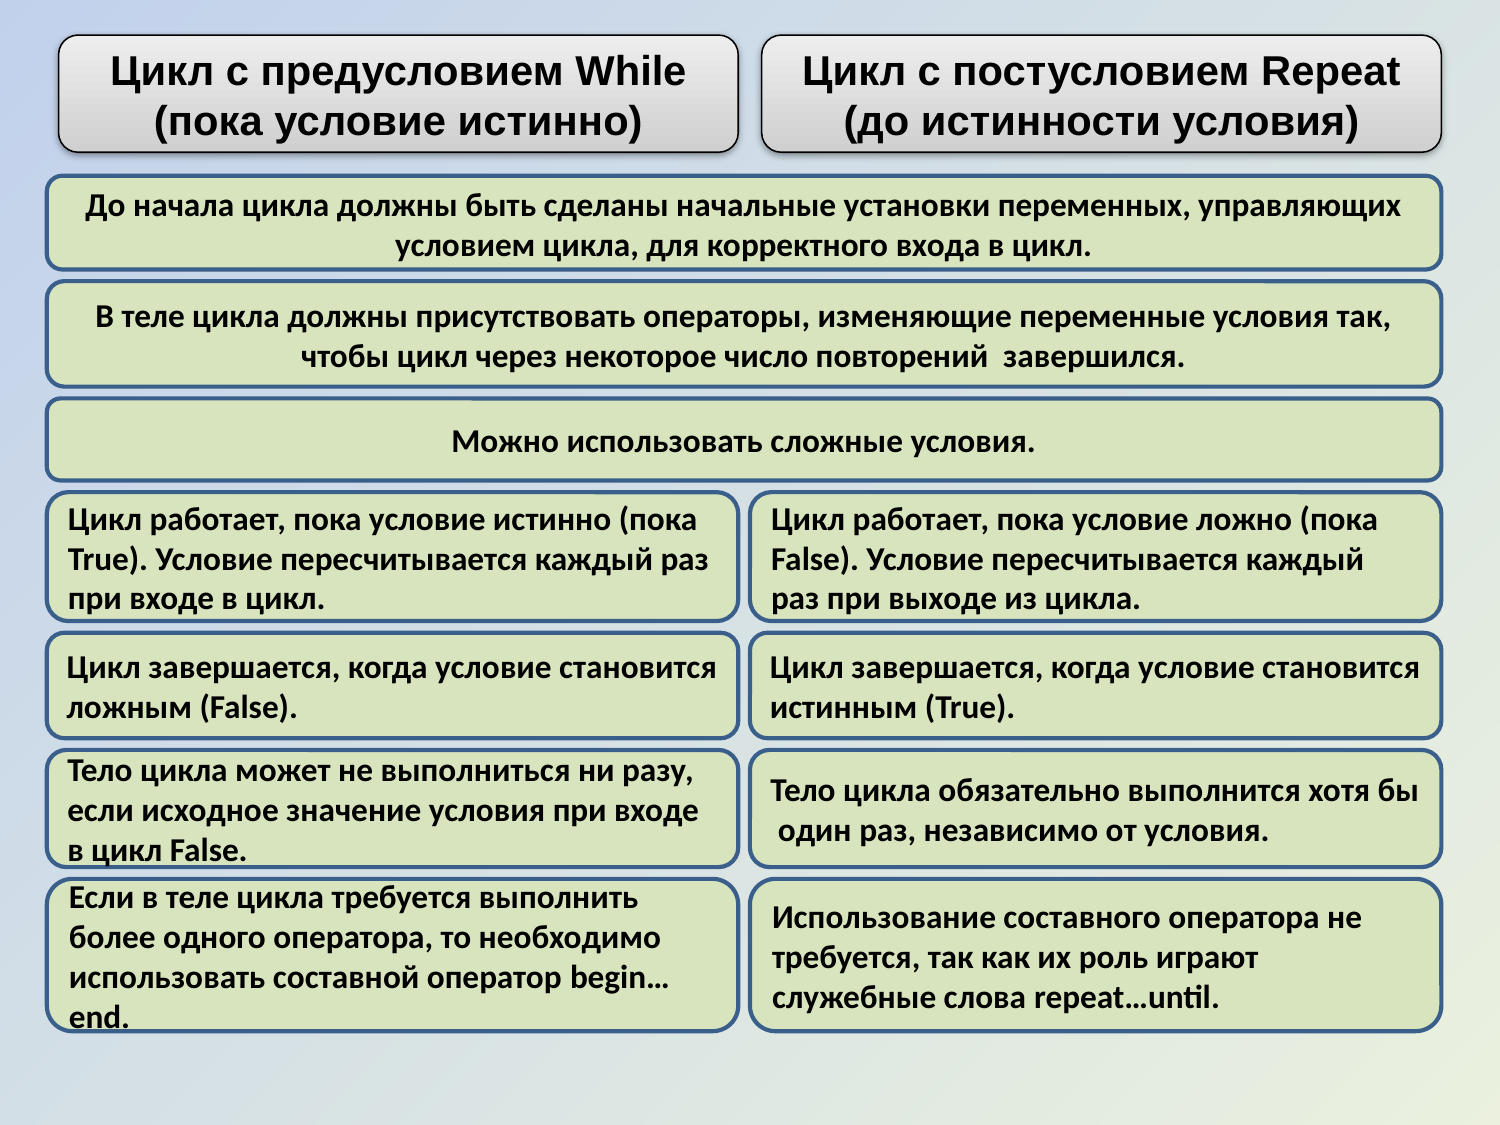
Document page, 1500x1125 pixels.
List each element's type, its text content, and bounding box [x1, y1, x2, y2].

text_box Использование составного оператора не требуется, так как их роль играют служебные слова repeat…until. [747, 876, 1444, 1034]
text_box Цикл завершается, когда условие становится ложным (False). [44, 630, 741, 741]
text_box Тело цикла обязательно выполнится хотя бы один раз, независимо от условия. [747, 747, 1444, 870]
text_box Если в теле цикла требуется выполнить более одного оператора, то необходимо использовать составной оператор begin…end. [44, 876, 741, 1034]
text_box Цикл завершается, когда условие становится истинным (True). [747, 630, 1444, 741]
text_box До начала цикла должны быть сделаны начальные установки переменных, управляющих условием цикла, для корректного входа в цикл. [44, 173, 1444, 272]
text_box Тело цикла может не выполниться ни разу, если исходное значение условия при входе в цикл False. [44, 747, 741, 870]
text_box В теле цикла должны присутствовать операторы, изменяющие переменные условия так, чтобы цикл через некоторое число повторений завершился. [44, 279, 1444, 389]
text_box Цикл работает, пока условие истинно (пока True). Условие пересчитывается каждый раз при входе в цикл. [44, 490, 741, 624]
text_box Можно использовать сложные условия. [44, 396, 1444, 483]
text_box Цикл работает, пока условие ложно (пока False). Условие пересчитывается каждый раз при выходе из цикла. [747, 490, 1444, 624]
text_box Цикл с предусловием While (пока условие истинно) [57, 34, 740, 154]
text_box Цикл с постусловием Repeat (до истинности условия) [760, 34, 1443, 154]
